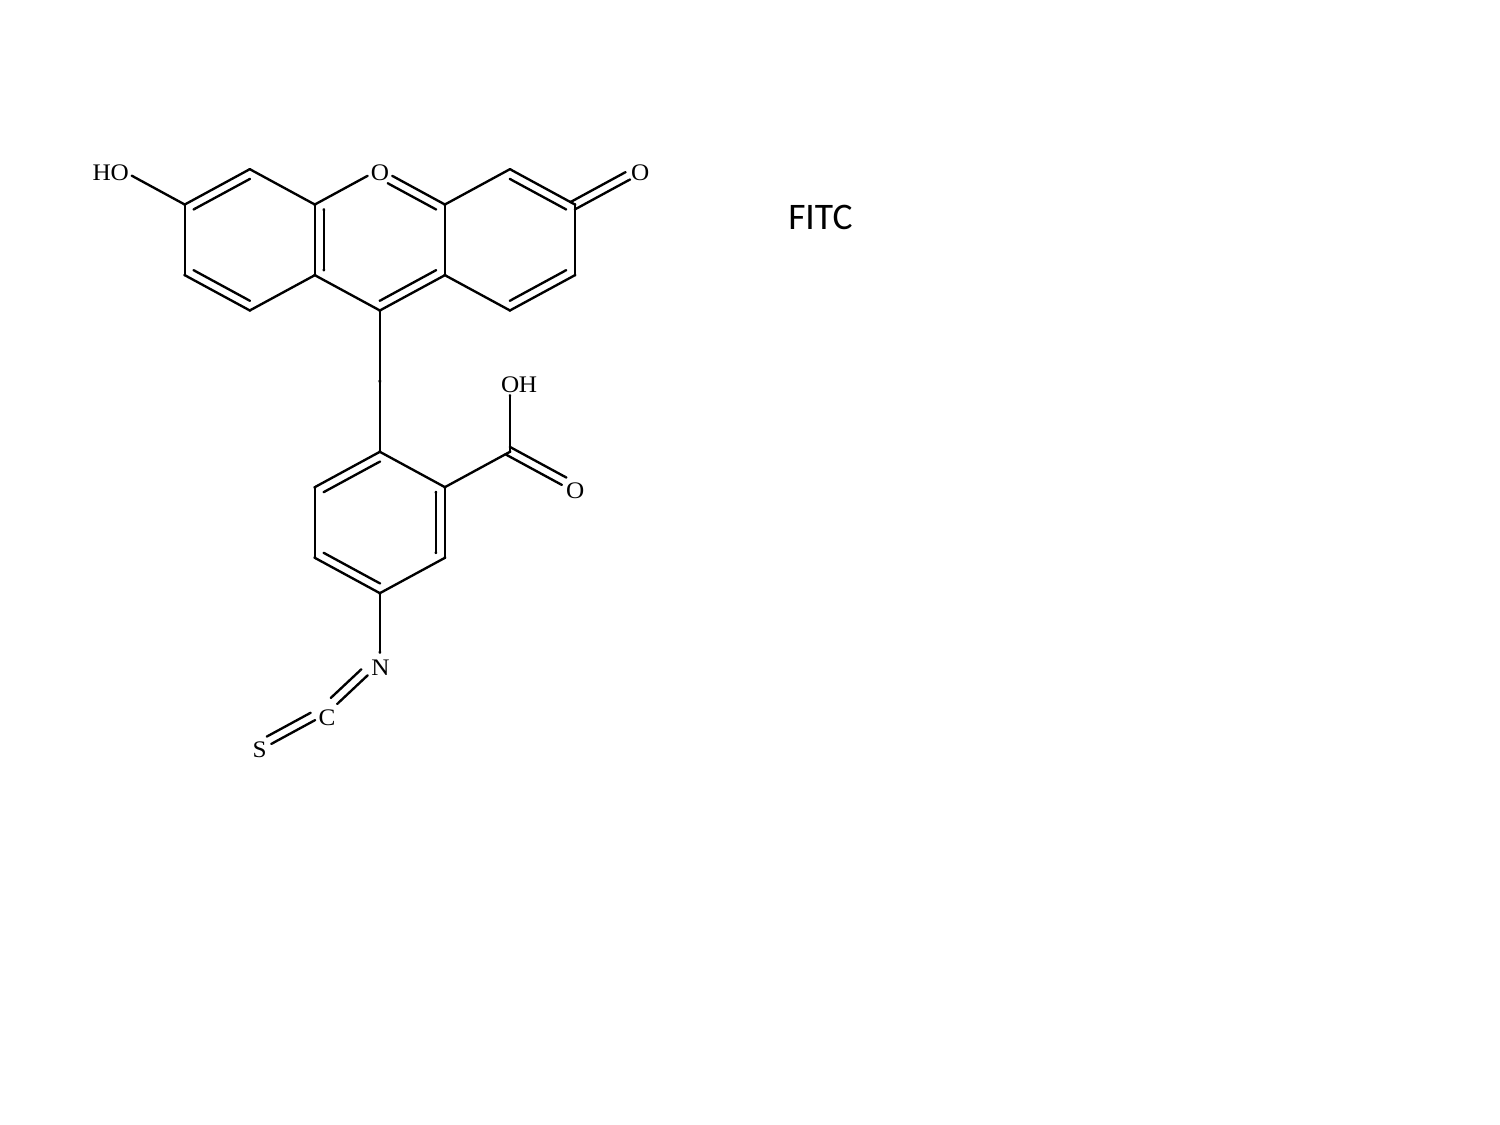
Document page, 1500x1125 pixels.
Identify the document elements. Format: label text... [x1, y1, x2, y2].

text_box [88, 160, 656, 768]
text_box FITC [773, 184, 1081, 245]
